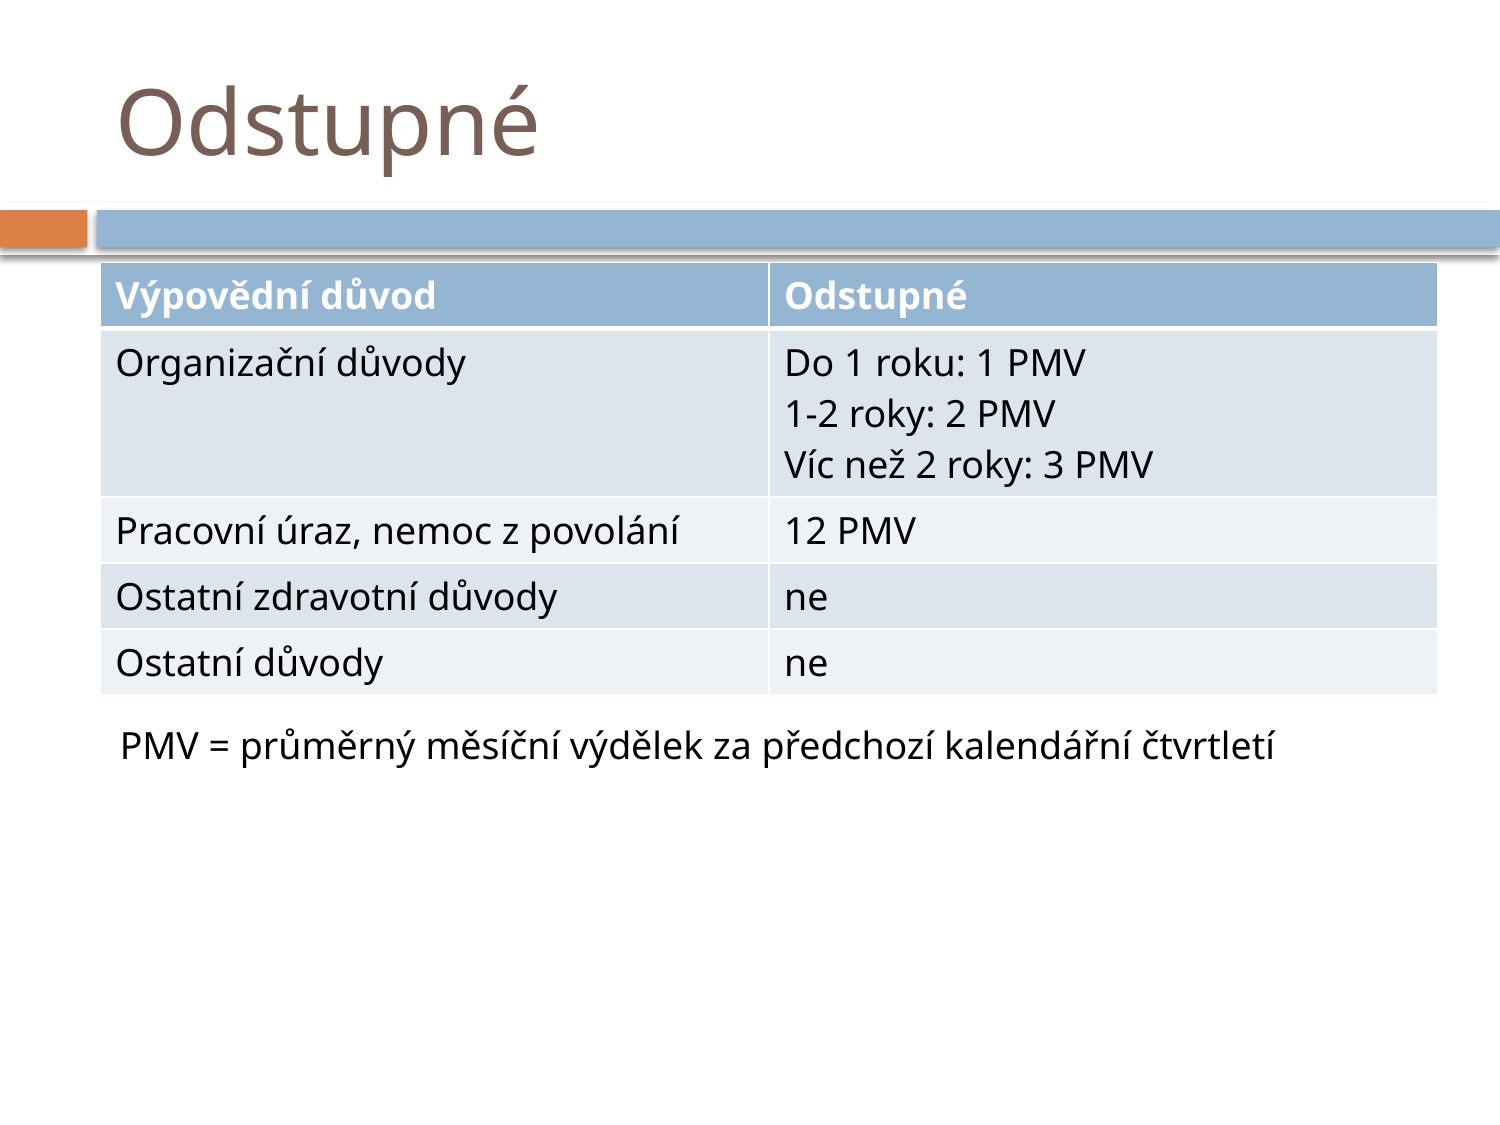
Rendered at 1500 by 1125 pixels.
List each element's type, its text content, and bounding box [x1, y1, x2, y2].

table_cell Do 1 roku: 1 PMV 1-2 roky: 2 PMV Víc než 2 roky: 3 PMV [770, 331, 1437, 496]
table_cell Pracovní úraz, nemoc z povolání [101, 498, 768, 562]
table_cell Ostatní důvody [101, 630, 768, 694]
text_box PMV = průměrný měsíční výdělek za předchozí kalendářní čtvrtletí [105, 714, 1424, 775]
table_cell Ostatní zdravotní důvody [101, 564, 768, 628]
title Odstupné [100, 37, 1438, 200]
table_header Výpovědní důvod [101, 263, 768, 326]
table_header Odstupné [770, 263, 1437, 326]
table_cell Organizační důvody [101, 331, 768, 496]
table_cell ne [770, 564, 1437, 628]
table_cell 12 PMV [770, 498, 1437, 562]
table_cell ne [770, 630, 1437, 694]
